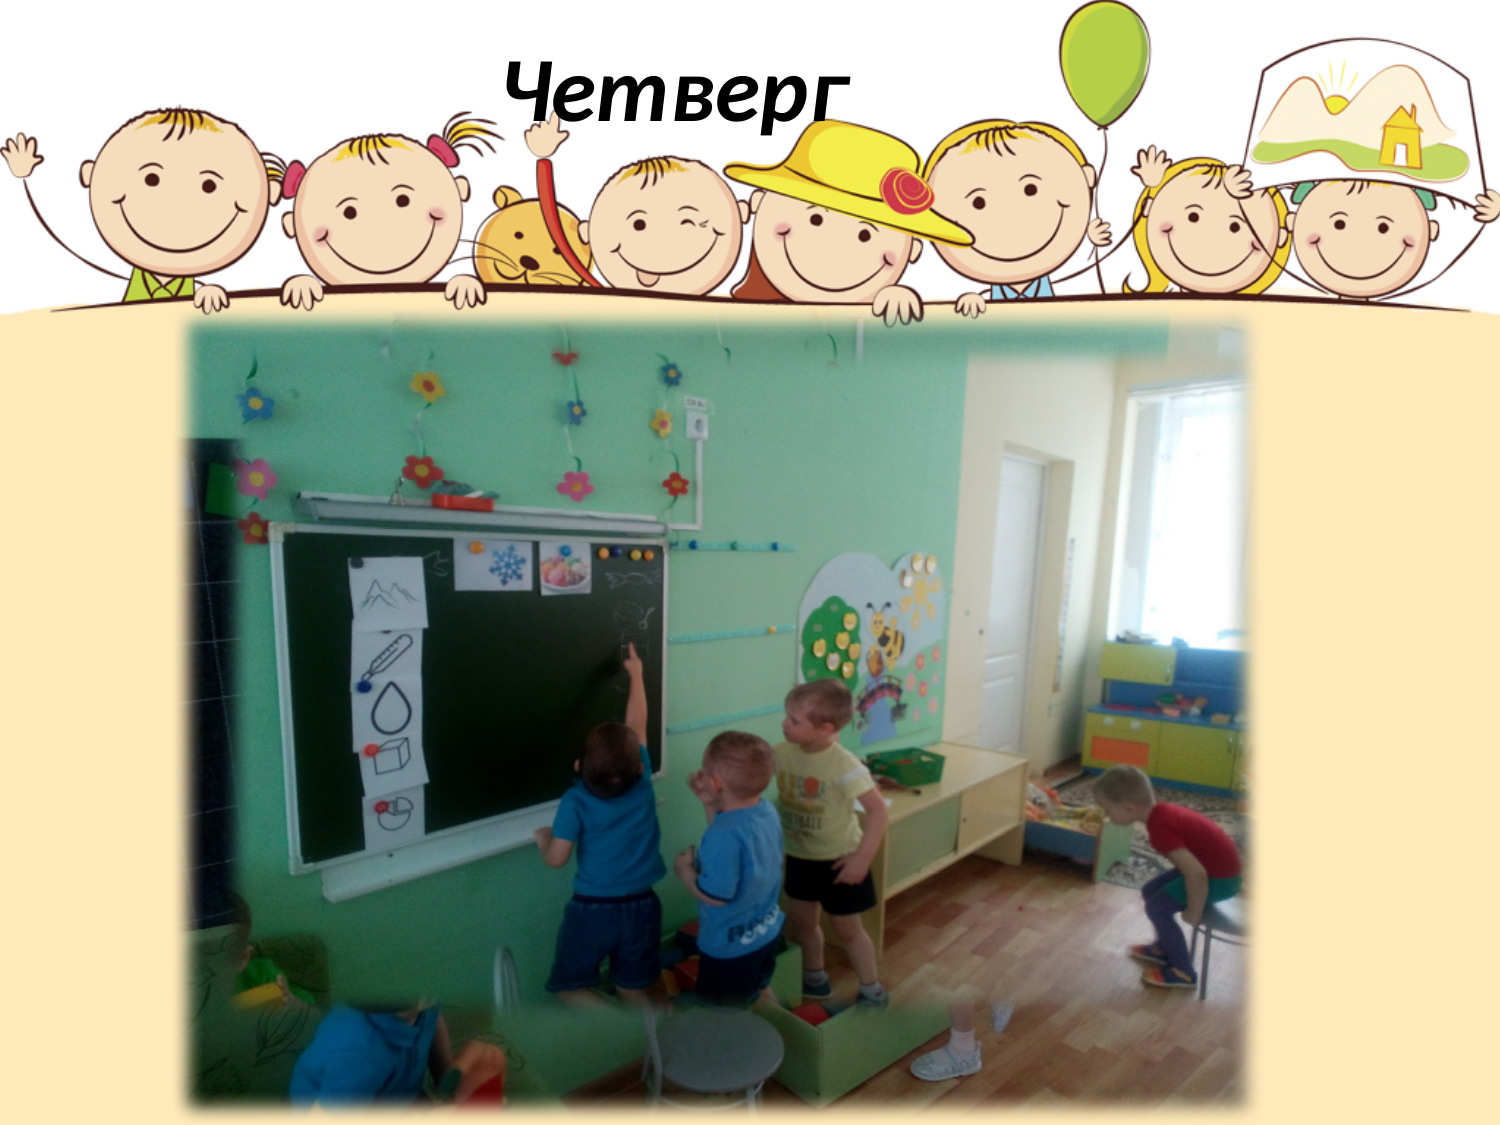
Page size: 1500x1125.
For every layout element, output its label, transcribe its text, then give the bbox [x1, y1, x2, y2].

title Четверг [0, 44, 1079, 235]
picture [0, 0, 1500, 1125]
list [88, 266, 1097, 1081]
